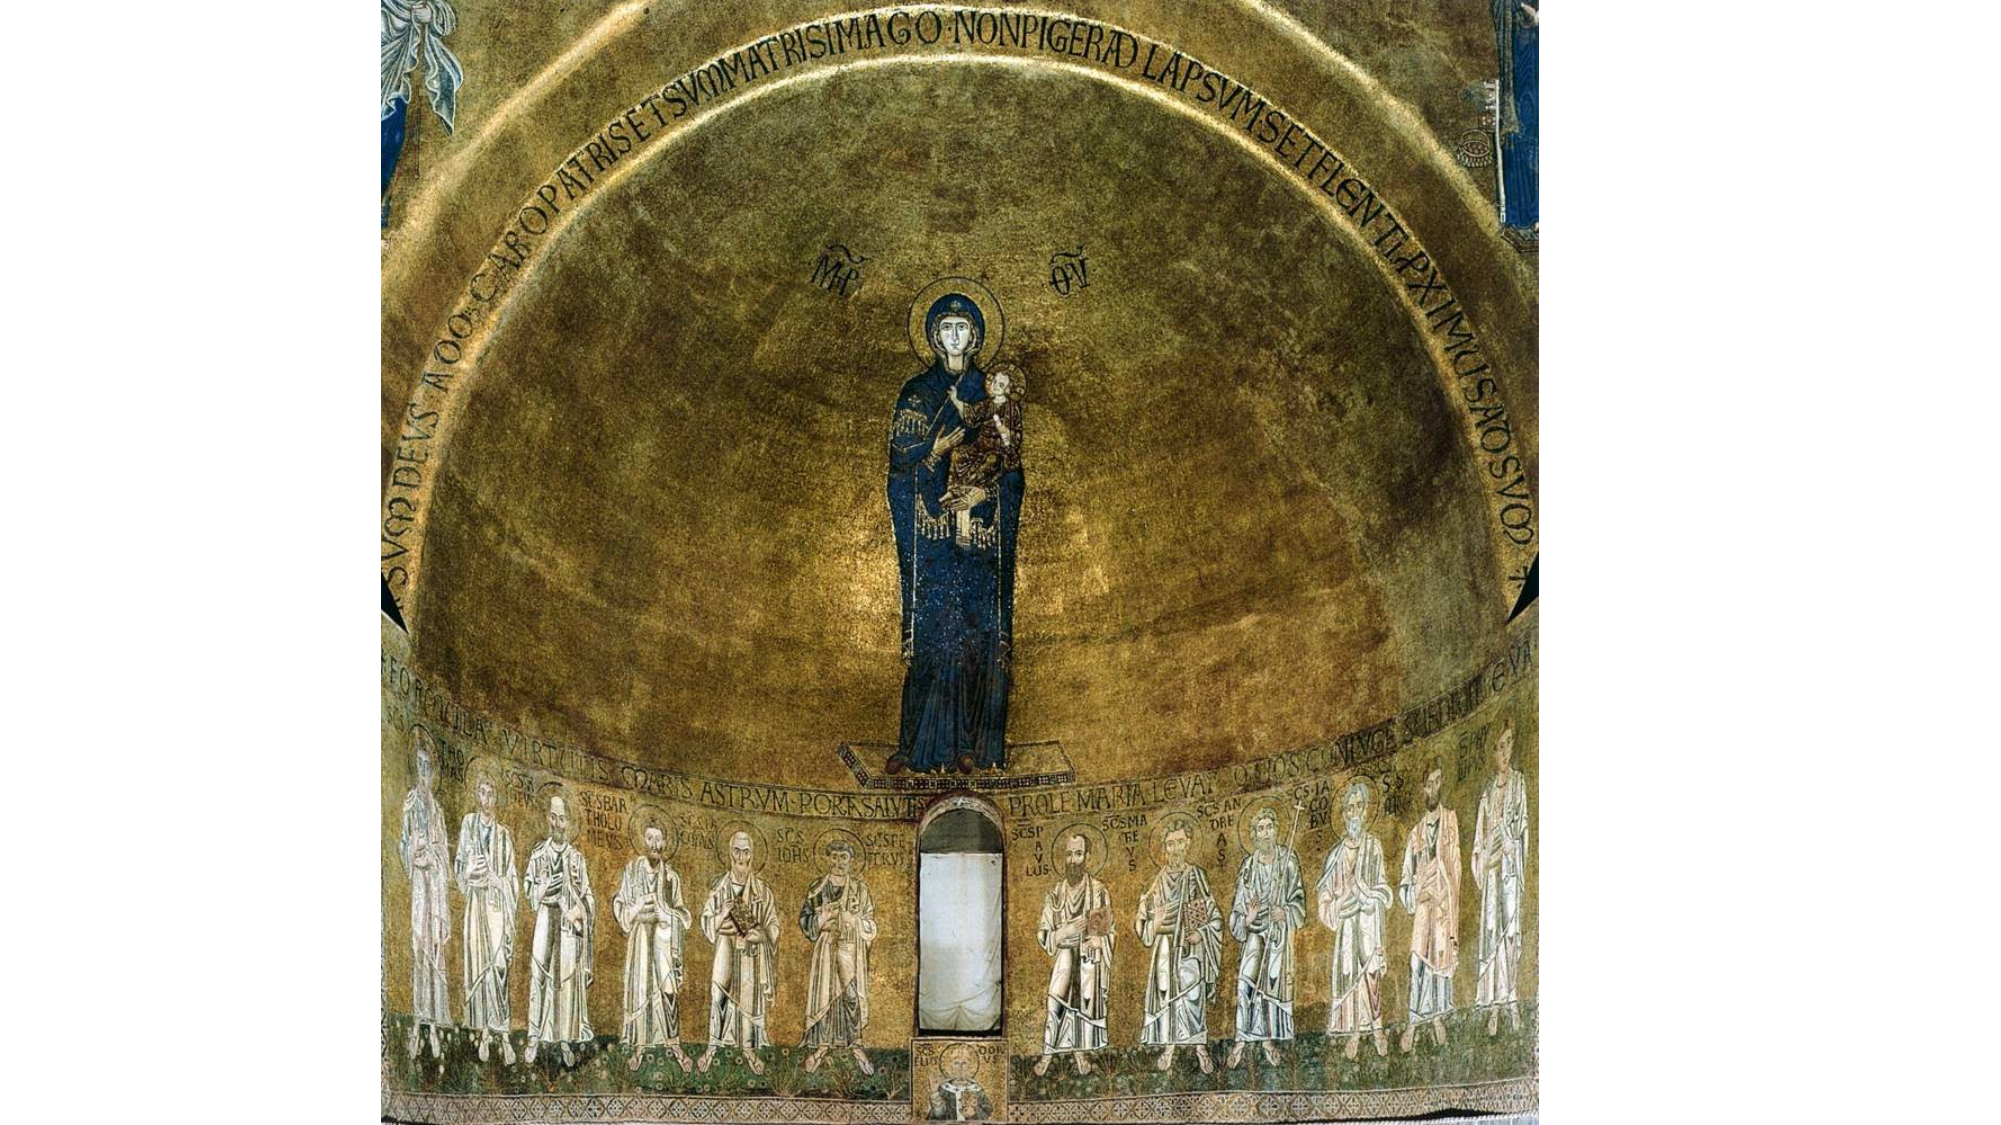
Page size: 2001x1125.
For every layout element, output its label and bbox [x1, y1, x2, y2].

list [381, 0, 1539, 1125]
